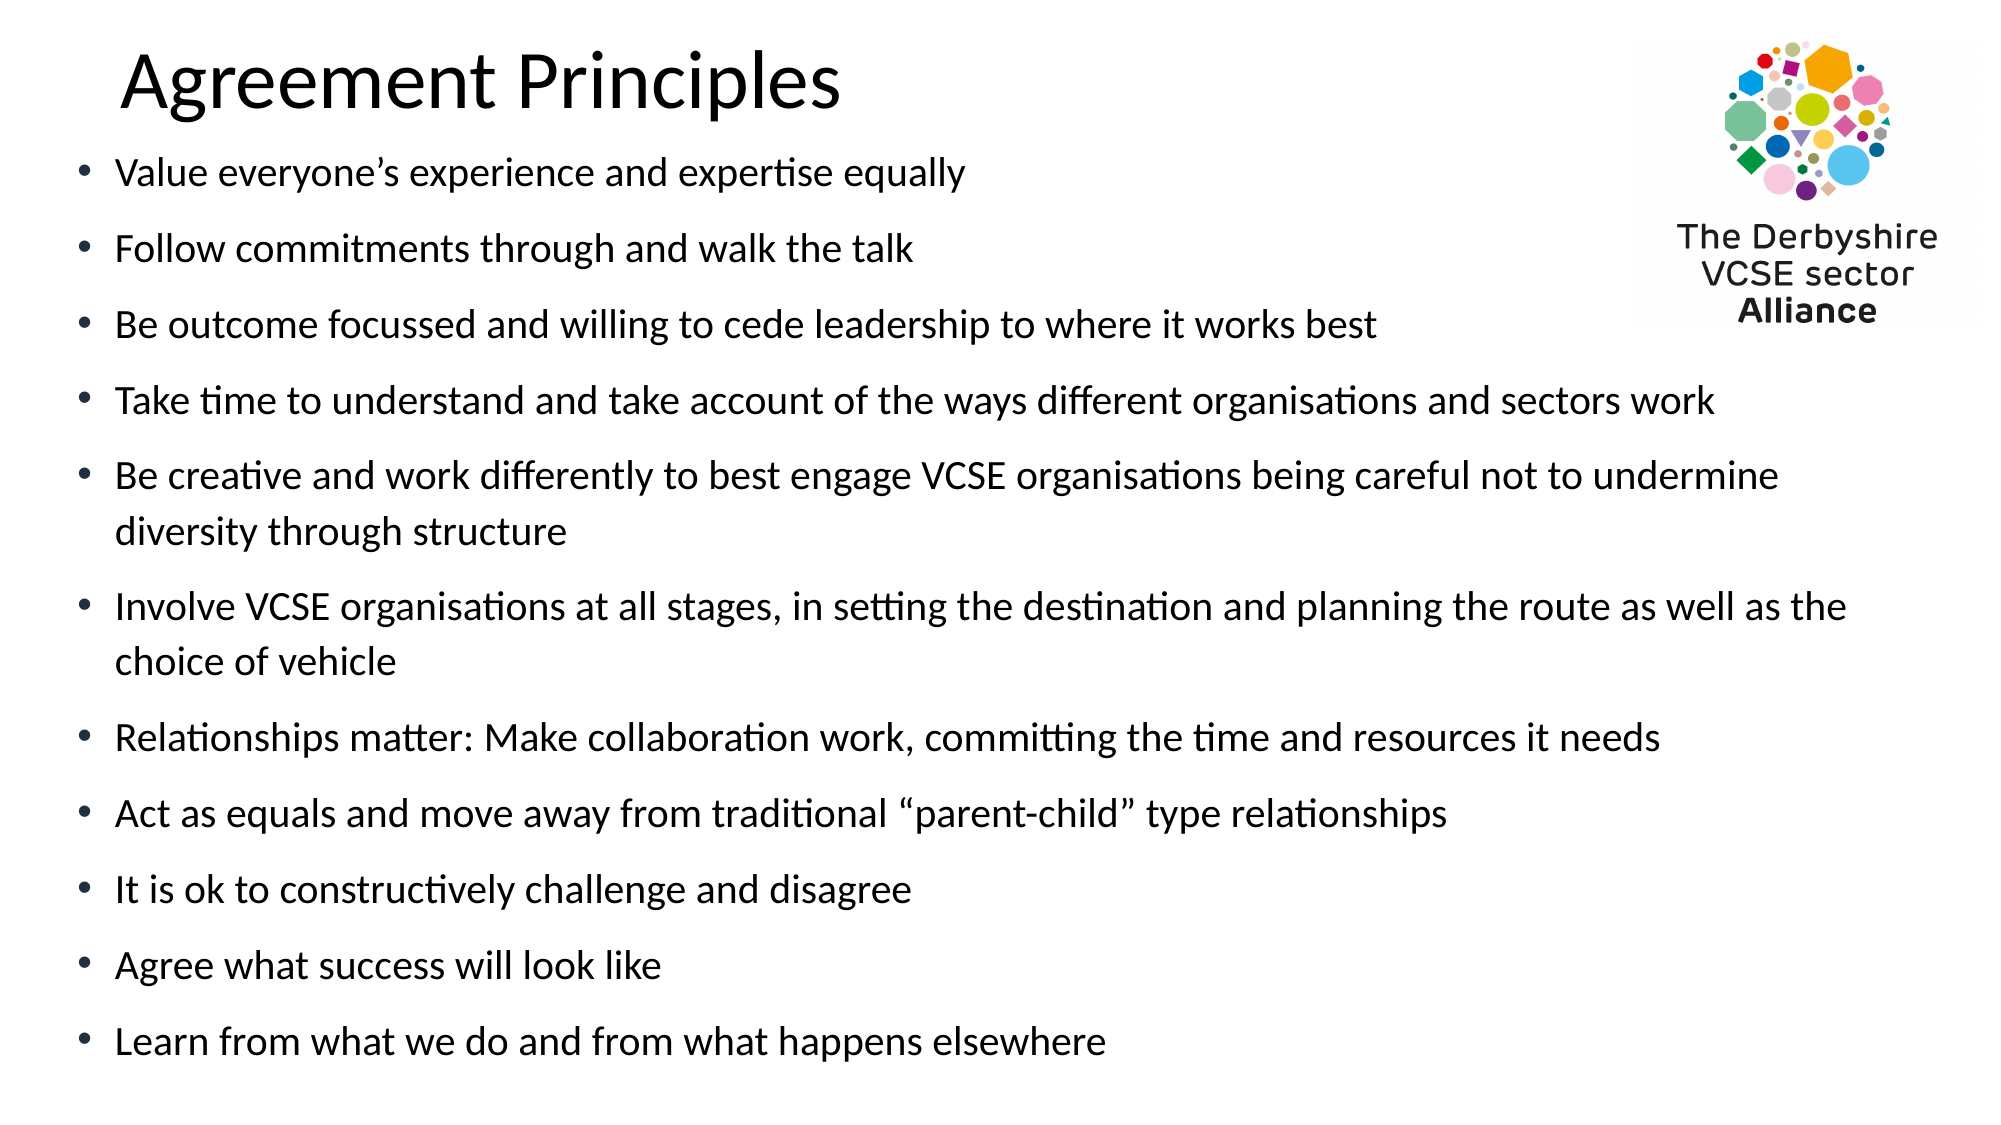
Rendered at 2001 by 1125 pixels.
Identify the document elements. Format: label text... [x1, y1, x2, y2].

list Value everyone’s experience and expertise equally Follow commitments through and walk the talk Be outcome focussed and willing to cede leadership to where it works best Take time to understand and take account of the ways different organisations and sectors work Be creative and work differently to best engage VCSE organisations being careful not to undermine diversity through structure Involve VCSE organisations at all stages, in setting the destination and planning the route as well as the choice of vehicle Relationships matter: Make collaboration work, committing the time and resources it needs Act as equals and move away from traditional “parent-child” type relationships It is ok to constructively challenge and disagree Agree what success will look like Learn from what we do and from what happens elsewhere [62, 132, 1938, 1089]
picture [1634, 36, 1981, 328]
title Agreement Principles [105, 0, 1895, 132]
